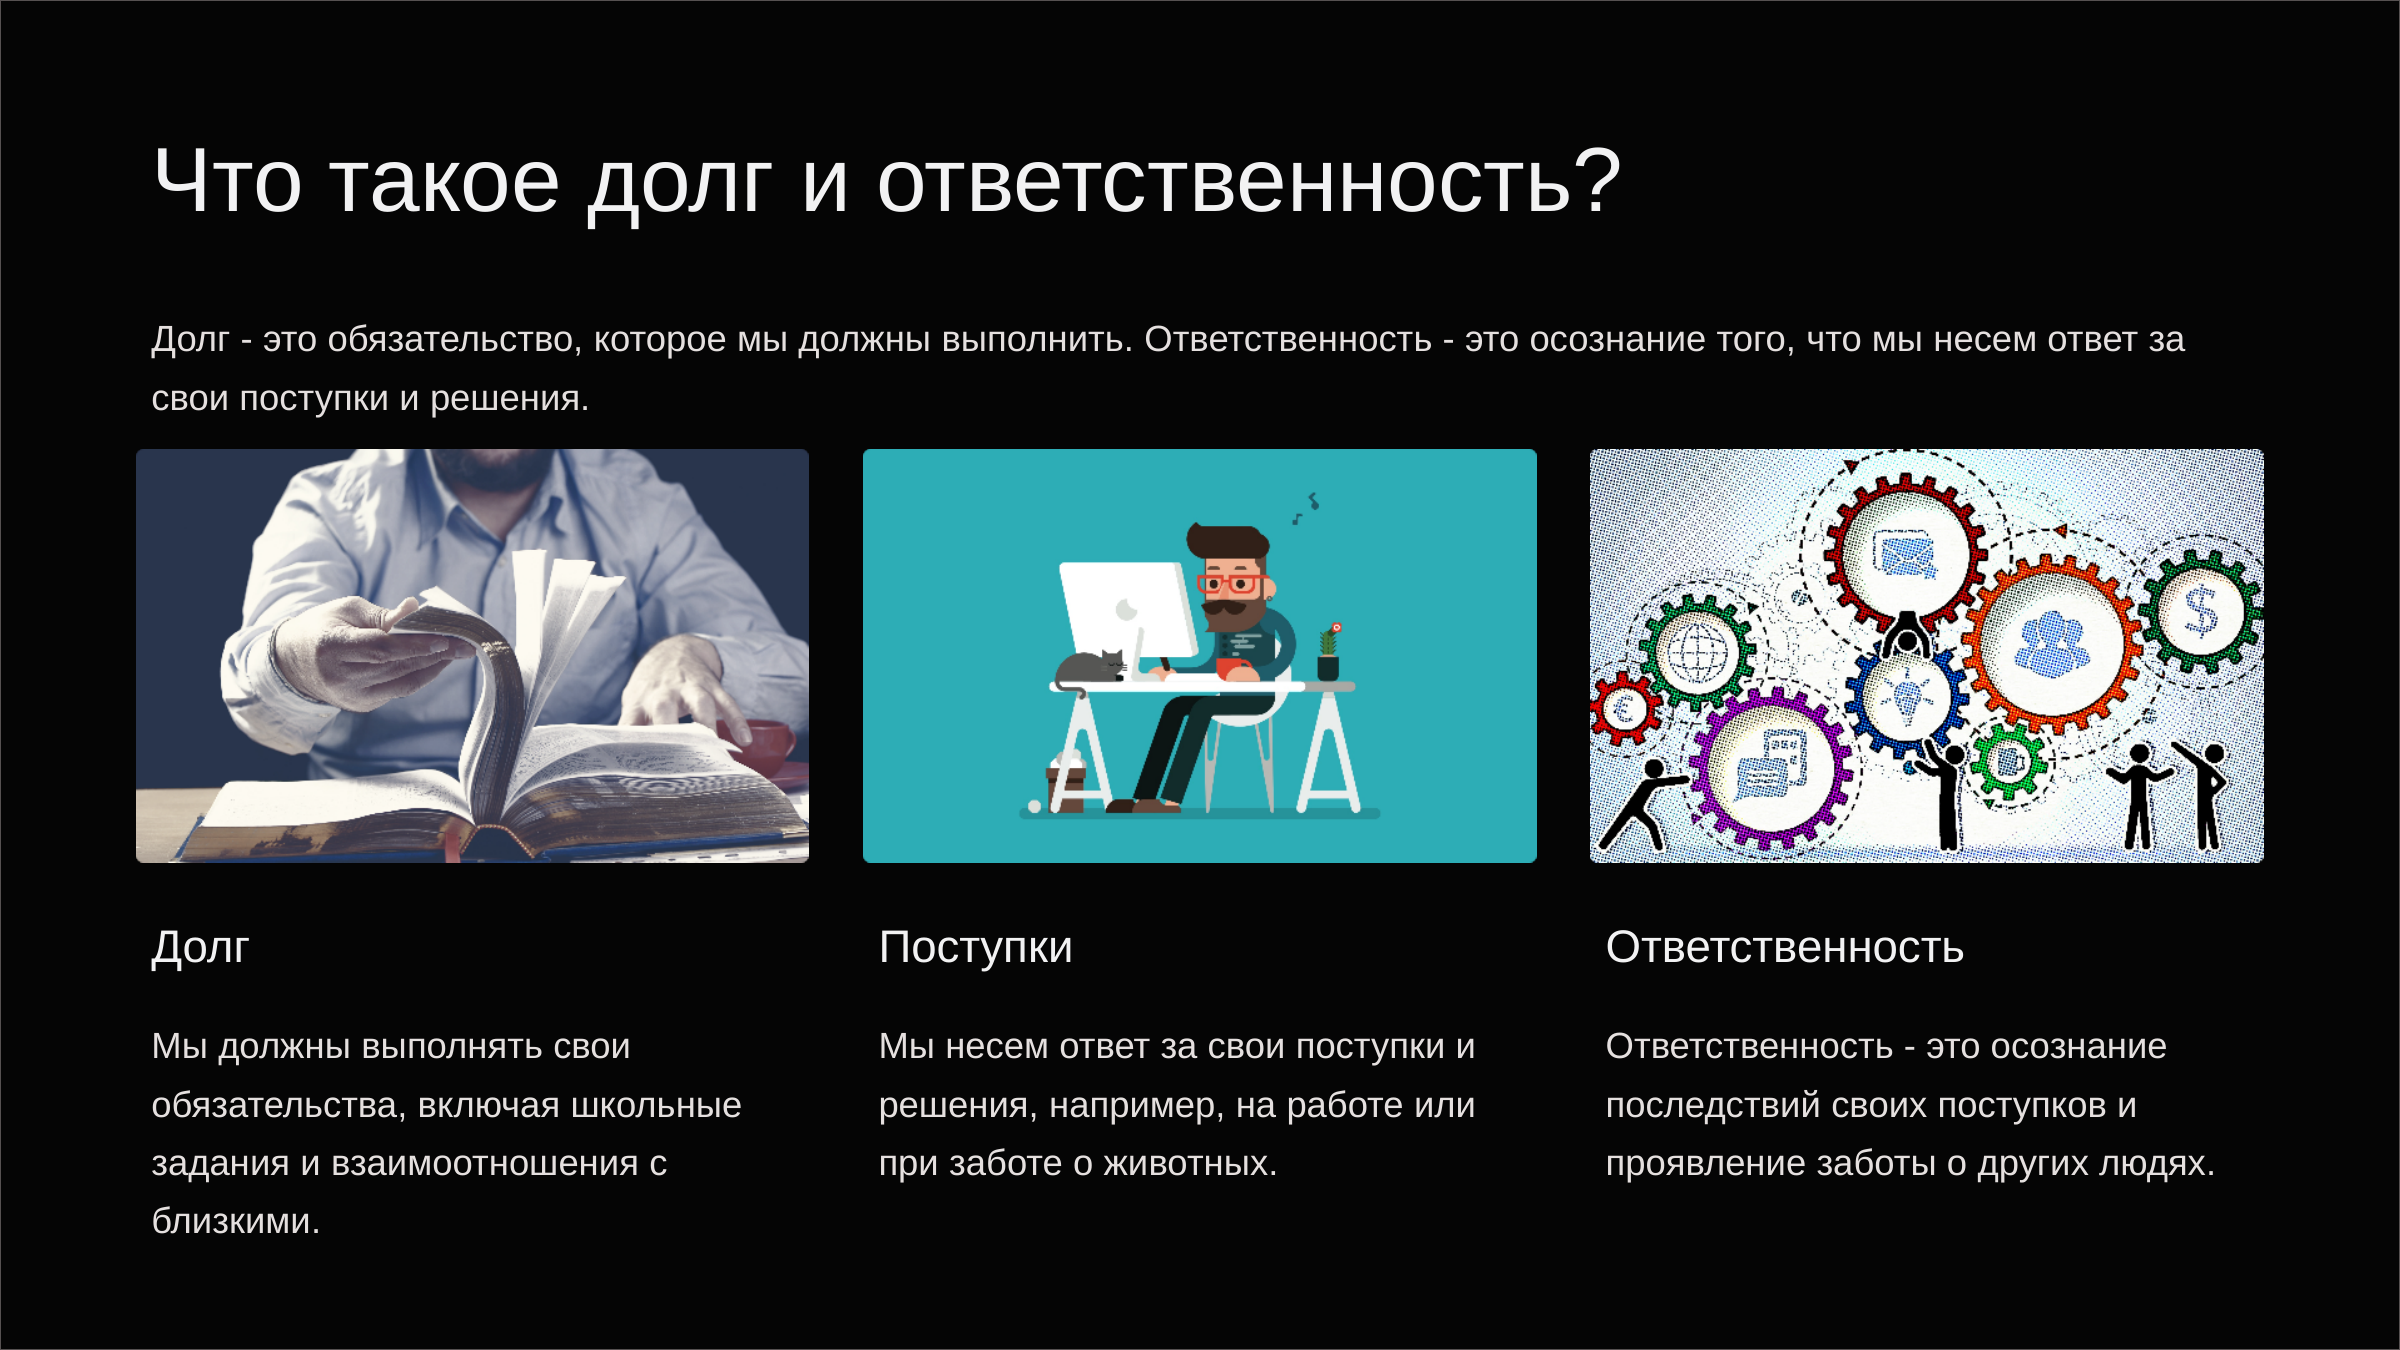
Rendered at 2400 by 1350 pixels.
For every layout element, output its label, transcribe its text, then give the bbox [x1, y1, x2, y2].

picture [136, 449, 809, 863]
picture [1590, 449, 2264, 863]
text_box Поступки [863, 907, 1229, 965]
text_box Долг - это обязательство, которое мы должны выполнить. Ответственность - это осознание того, что мы несем ответ за свои поступки и решения. [136, 293, 2264, 410]
text_box Что такое долг и ответственность? [136, 108, 1651, 222]
text_box Мы должны выполнять свои обязательства, включая школьные задания и взаимоотношения с близкими. [136, 1000, 809, 1232]
text_box Ответственность - это осознание последствий своих поступков и проявление заботы о других людях. [1590, 1000, 2264, 1174]
text_box [0, 0, 2400, 1350]
text_box Долг [136, 907, 502, 965]
text_box Ответственность [1590, 907, 1956, 965]
text_box newUROKI.net [2088, 1157, 2368, 1217]
picture [863, 449, 1537, 863]
text_box Мы несем ответ за свои поступки и решения, например, на работе или при заботе о животных. [863, 1000, 1537, 1174]
